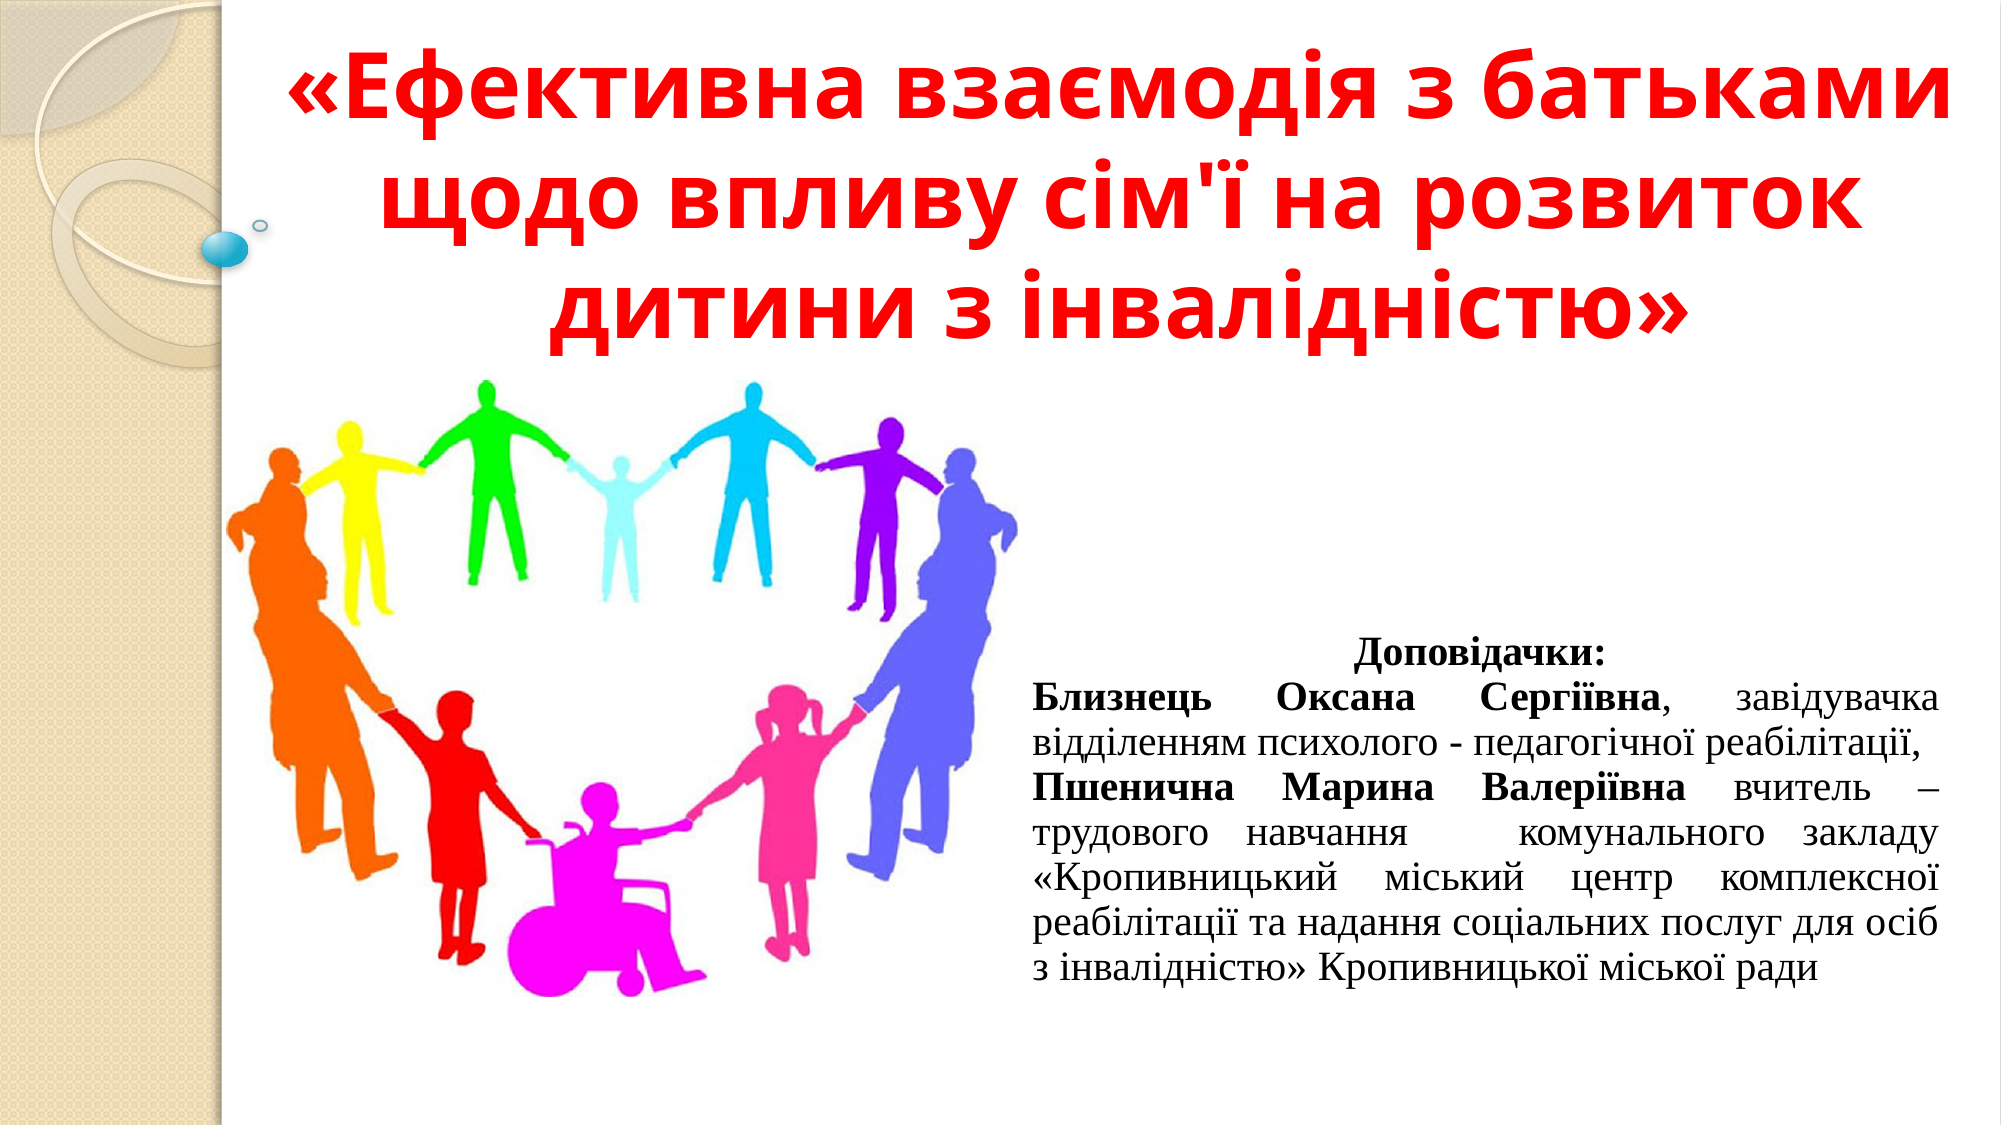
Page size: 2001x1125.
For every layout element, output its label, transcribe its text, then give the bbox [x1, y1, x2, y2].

picture [226, 380, 1018, 997]
title «Ефективна взаємодія з батьками щодо впливу сім'ї на розвиток дитини з інвалідністю» [191, 69, 2000, 364]
text_box Доповідачки: Близнець Оксана Сергіївна, завідувачка відділенням психолого - педагогічної реабілітації, Пшенична Марина Валеріївна вчитель – трудового навчання комунального закладу «Кропивницький міський центр комплексної реабілітації та надання соціальних послуг для осіб з інвалідністю» Кропивницької міської ради [1025, 652, 1955, 997]
